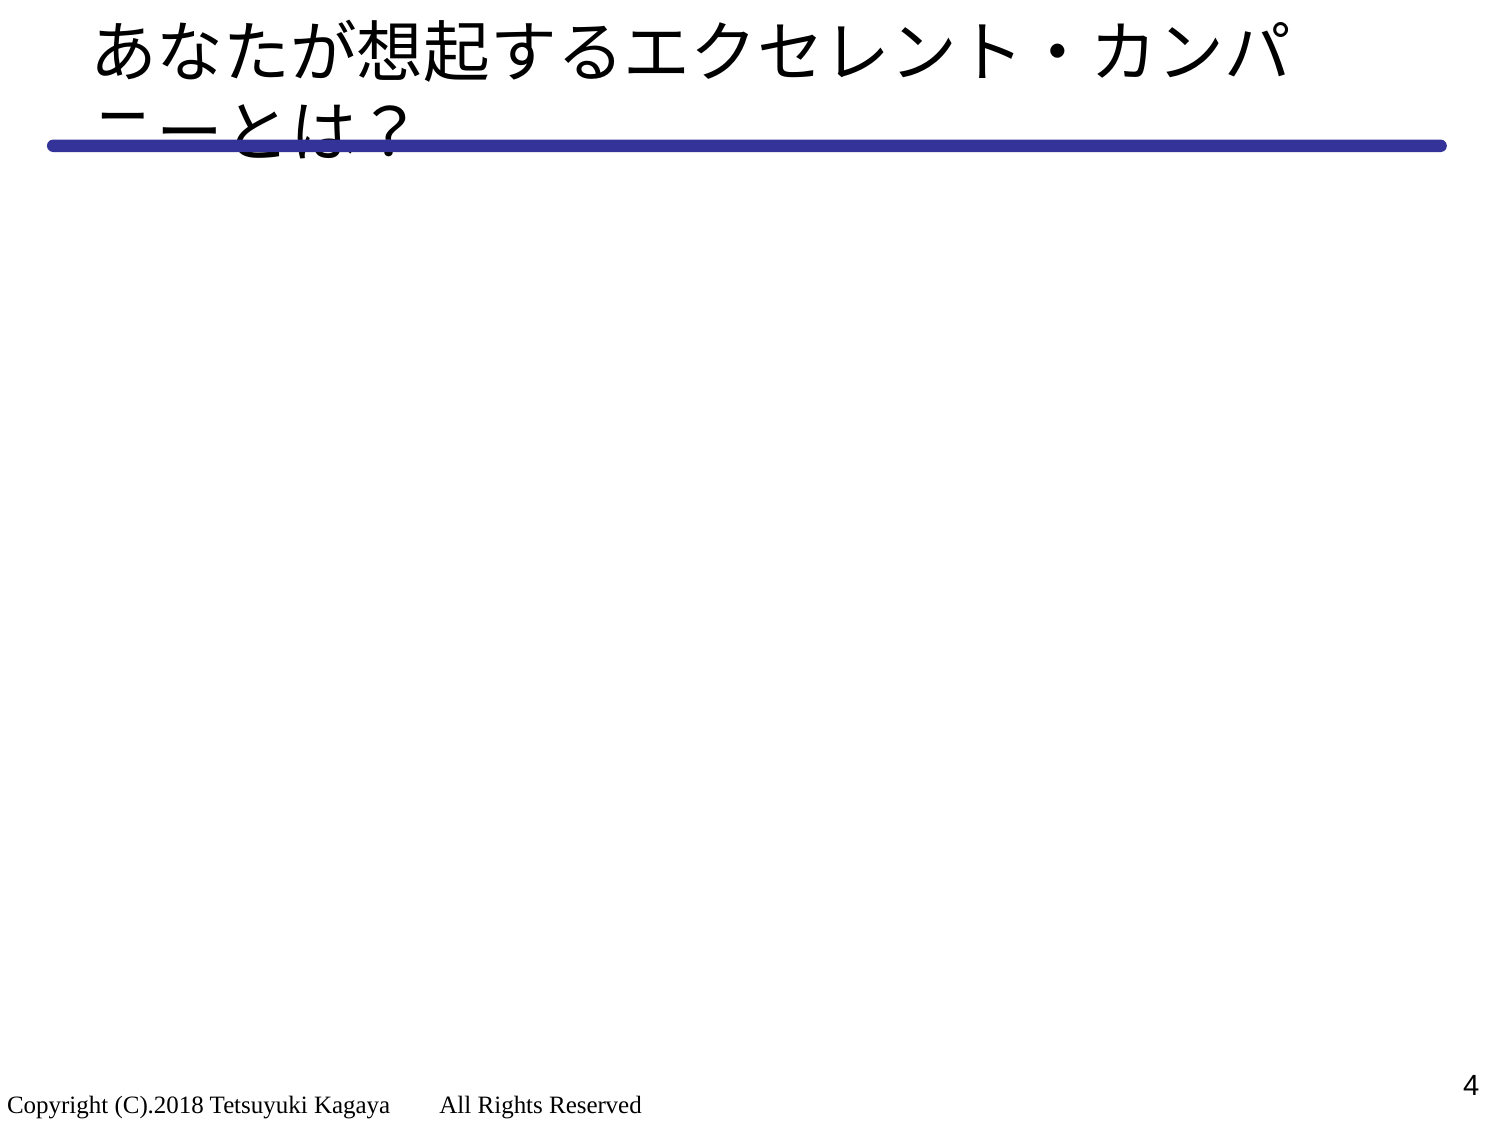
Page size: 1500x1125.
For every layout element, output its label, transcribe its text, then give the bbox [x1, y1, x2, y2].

text_box [46, 139, 1447, 153]
title あなたが想起するエクセレント・カンパニーとは？ [75, 54, 1425, 125]
slide_number 4 [1376, 1058, 1495, 1125]
